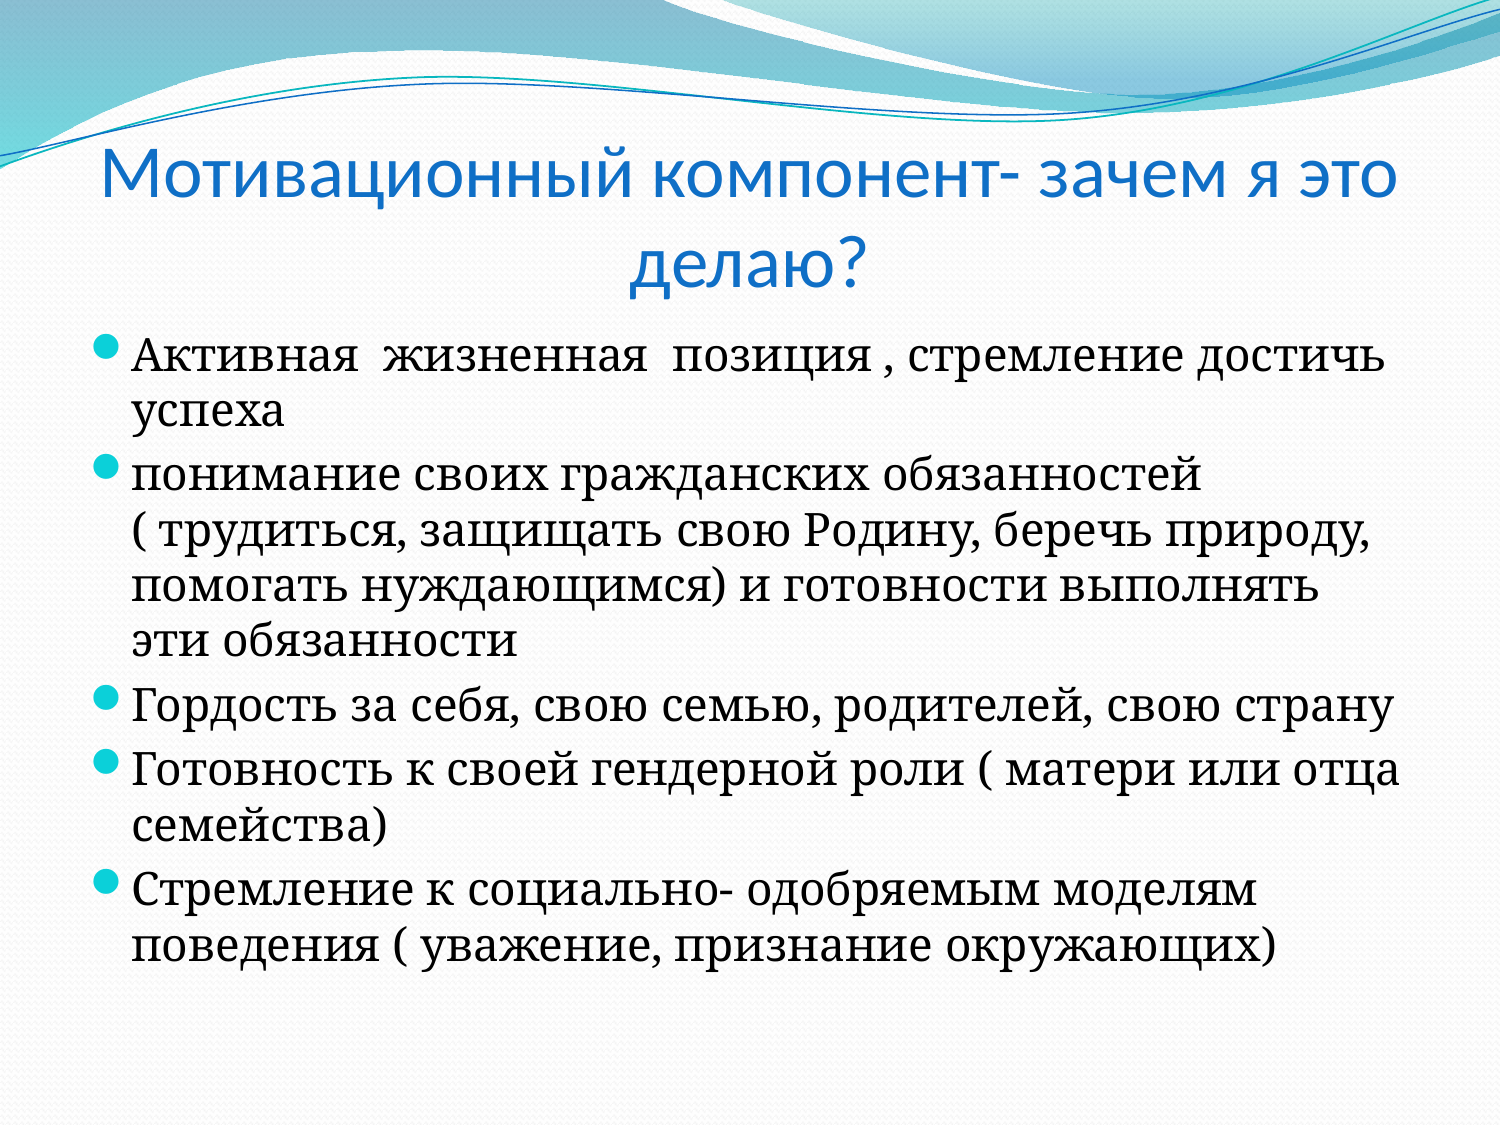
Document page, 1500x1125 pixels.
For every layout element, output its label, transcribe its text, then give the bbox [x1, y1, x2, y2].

list Активная жизненная позиция , стремление достичь успеха понимание своих гражданских обязанностей ( трудиться, защищать свою Родину, беречь природу, помогать нуждающимся) и готовности выполнять эти обязанности Гордость за себя, свою семью, родителей, свою страну Готовность к своей гендерной роли ( матери или отца семейства) Стремление к социально- одобряемым моделям поведения ( уважение, признание окружающих) [75, 317, 1425, 1038]
title Мотивационный компонент- зачем я это делаю? [75, 115, 1425, 303]
